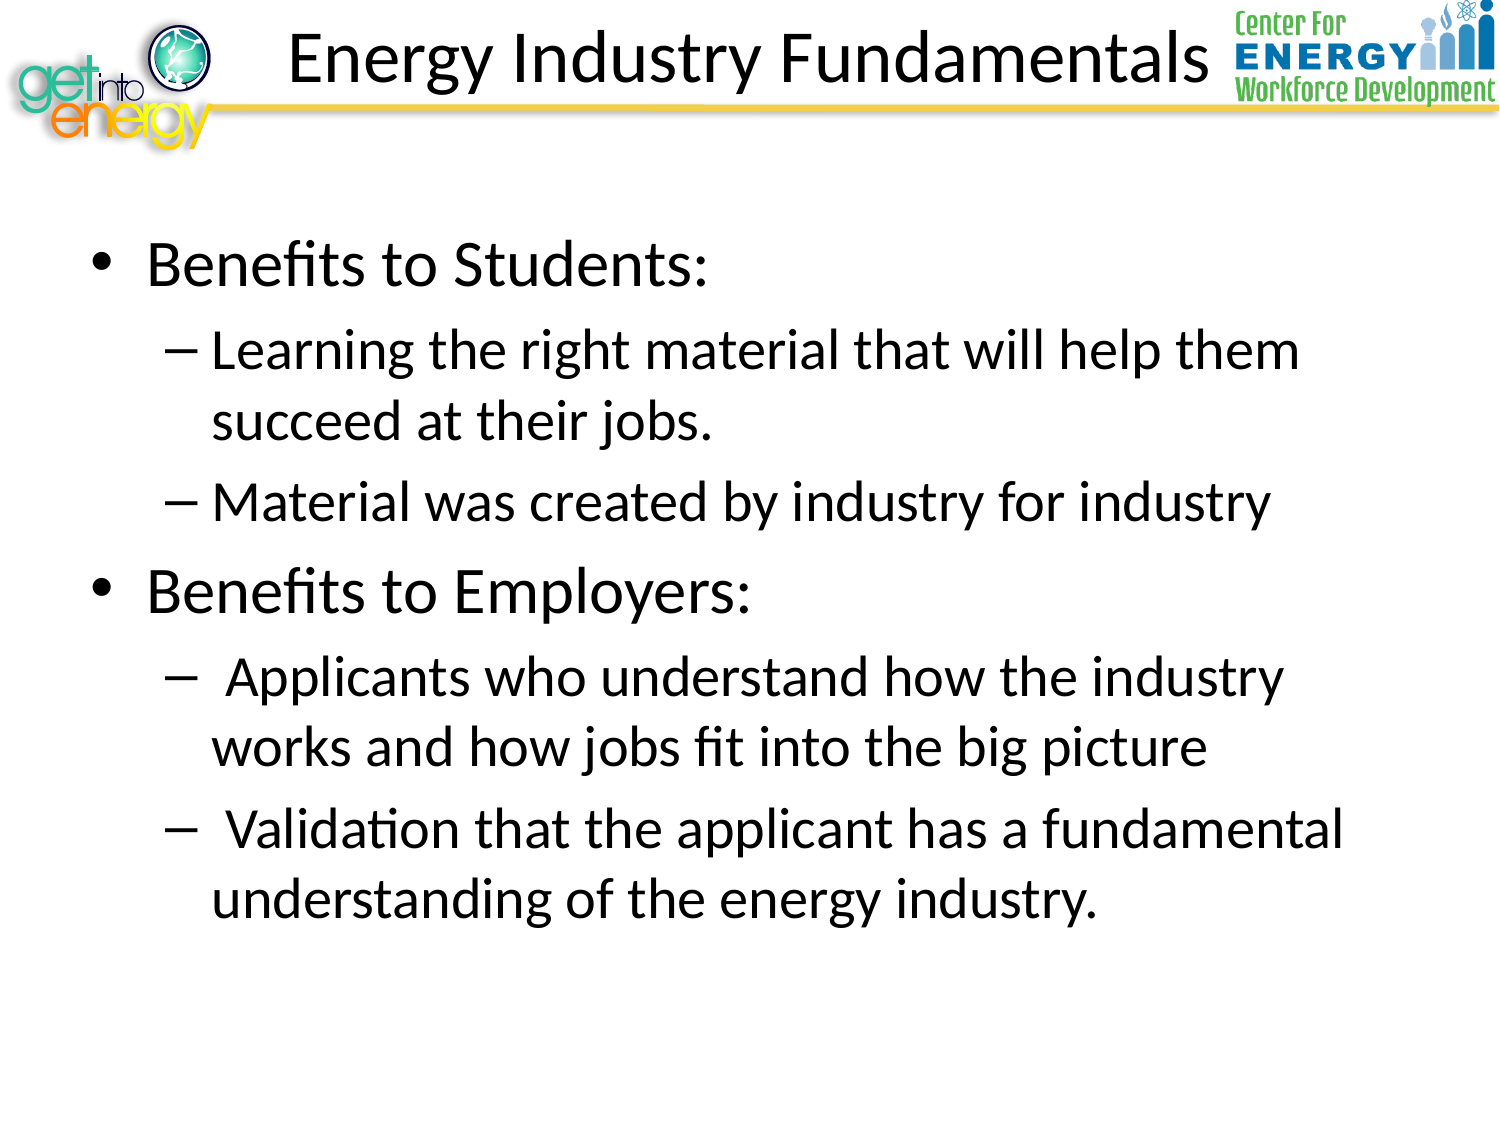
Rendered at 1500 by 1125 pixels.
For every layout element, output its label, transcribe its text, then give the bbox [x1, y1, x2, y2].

title Energy Industry Fundamentals [0, 0, 1500, 106]
list Benefits to Students: Learning the right material that will help them succeed at their jobs. Material was created by industry for industry Benefits to Employers: Applicants who understand how the industry works and how jobs fit into the big picture Validation that the applicant has a fundamental understanding of the energy industry. [74, 212, 1426, 1006]
